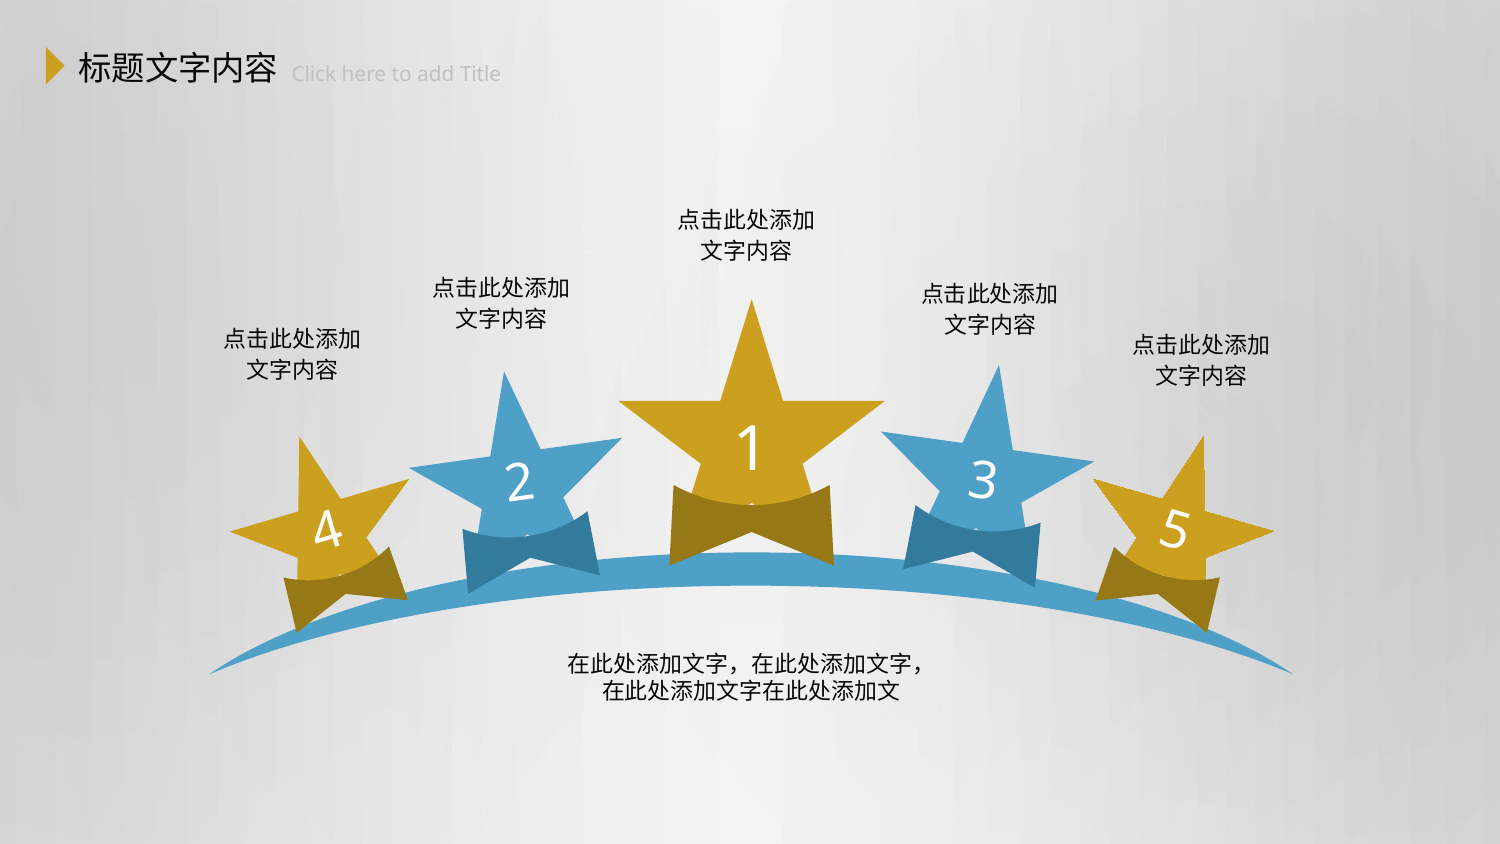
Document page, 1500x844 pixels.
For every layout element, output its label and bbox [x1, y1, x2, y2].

text_box [176, 194, 1318, 741]
picture [0, 0, 1500, 844]
text_box [45, 39, 523, 96]
